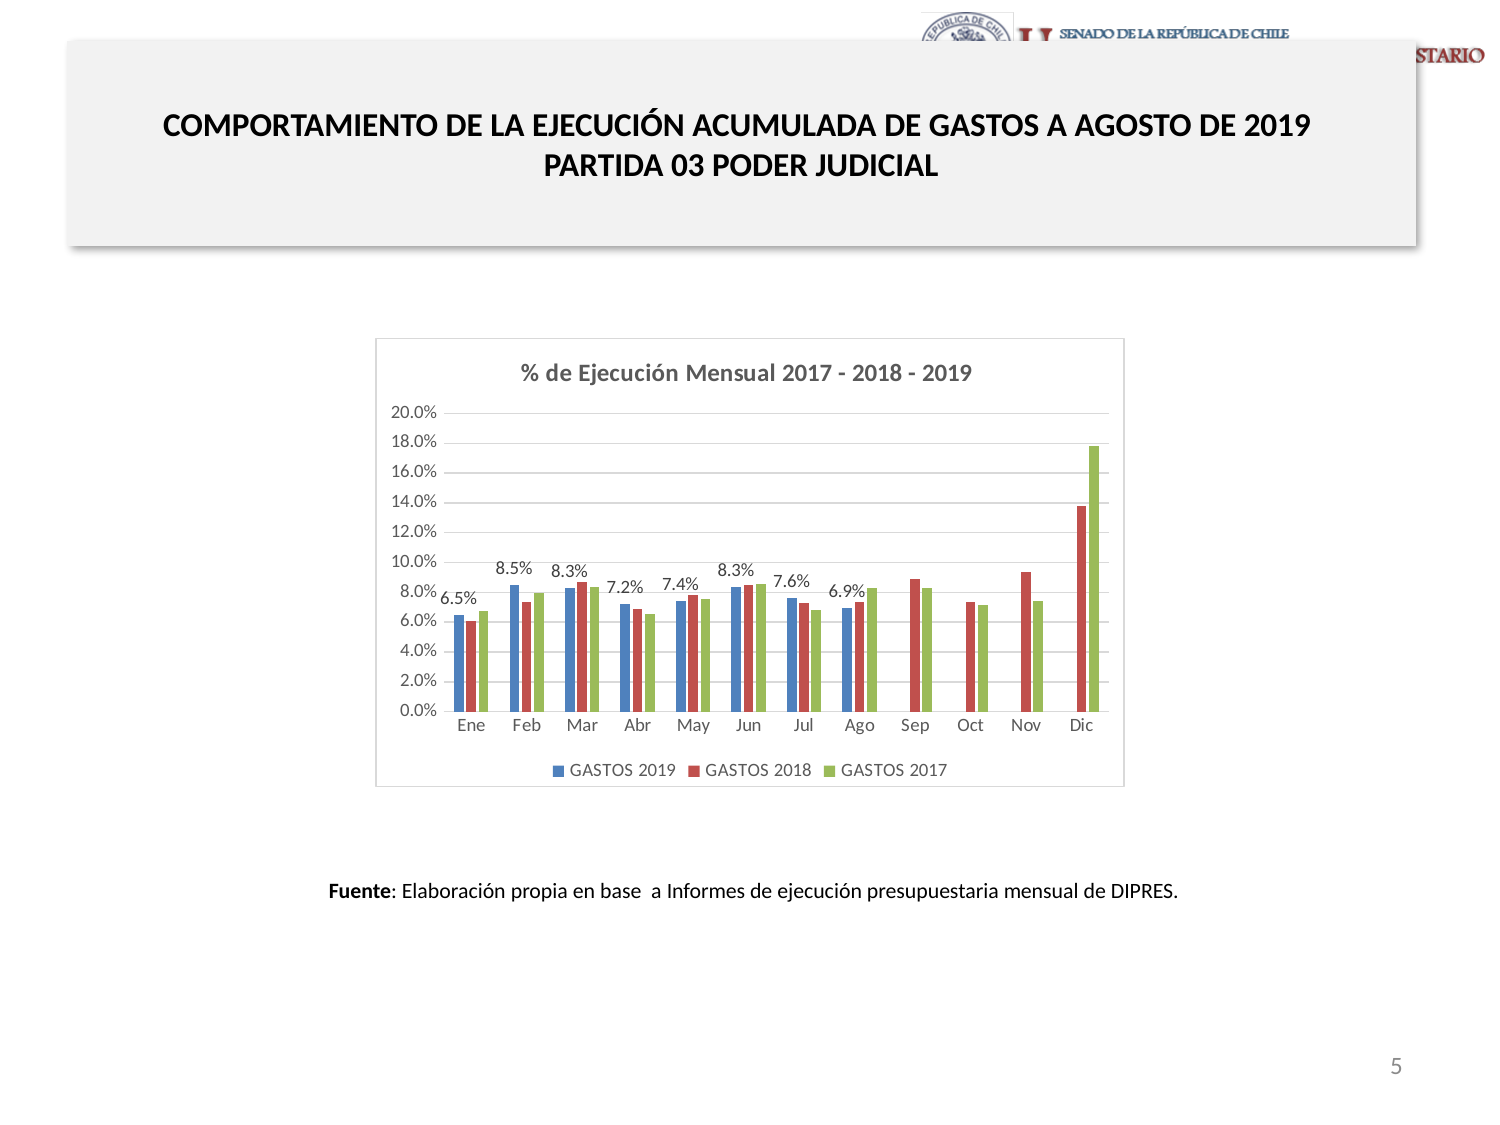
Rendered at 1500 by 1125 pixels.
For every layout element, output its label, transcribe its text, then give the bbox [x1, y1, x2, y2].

chart [374, 337, 1126, 788]
text_box [63, 231, 1414, 1047]
slide_number 5 [1067, 1035, 1418, 1095]
footer Fuente: Elaboración propia en base a Informes de ejecución presupuestaria mensual de DIPRES. [64, 869, 1444, 930]
picture [921, 1, 1500, 115]
title COMPORTAMIENTO DE LA EJECUCIÓN ACUMULADA DE GASTOS A AGOSTO DE 2019 PARTIDA 03 PODER JUDICIAL [67, 41, 1415, 246]
